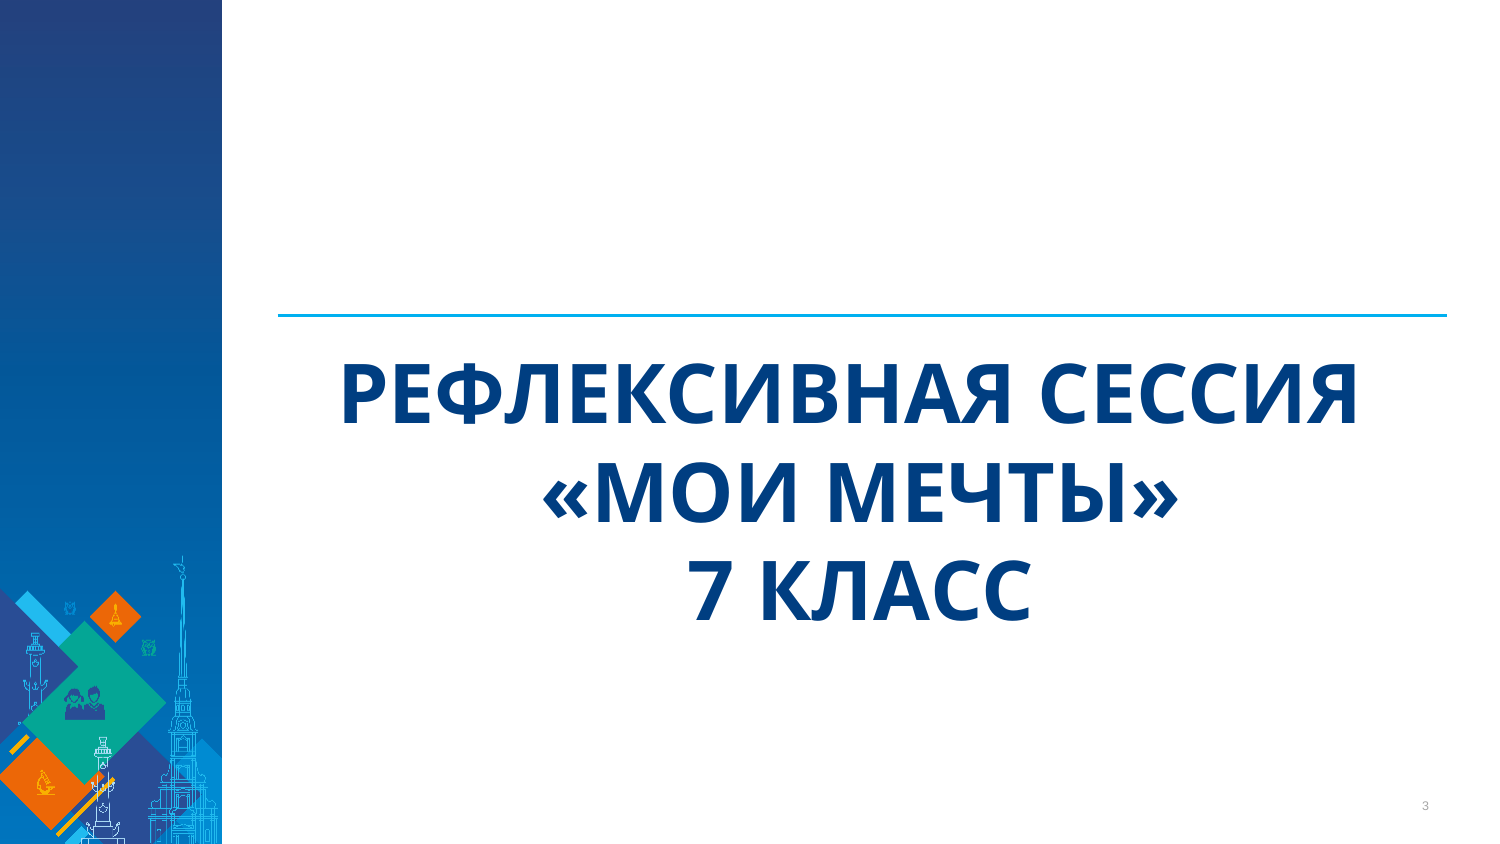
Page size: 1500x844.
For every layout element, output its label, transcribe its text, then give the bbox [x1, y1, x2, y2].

slide_number 3 [1373, 788, 1445, 824]
title Рефлексивная сессия «Мои мечты» 7 класс [277, 333, 1445, 747]
picture [0, 0, 222, 844]
